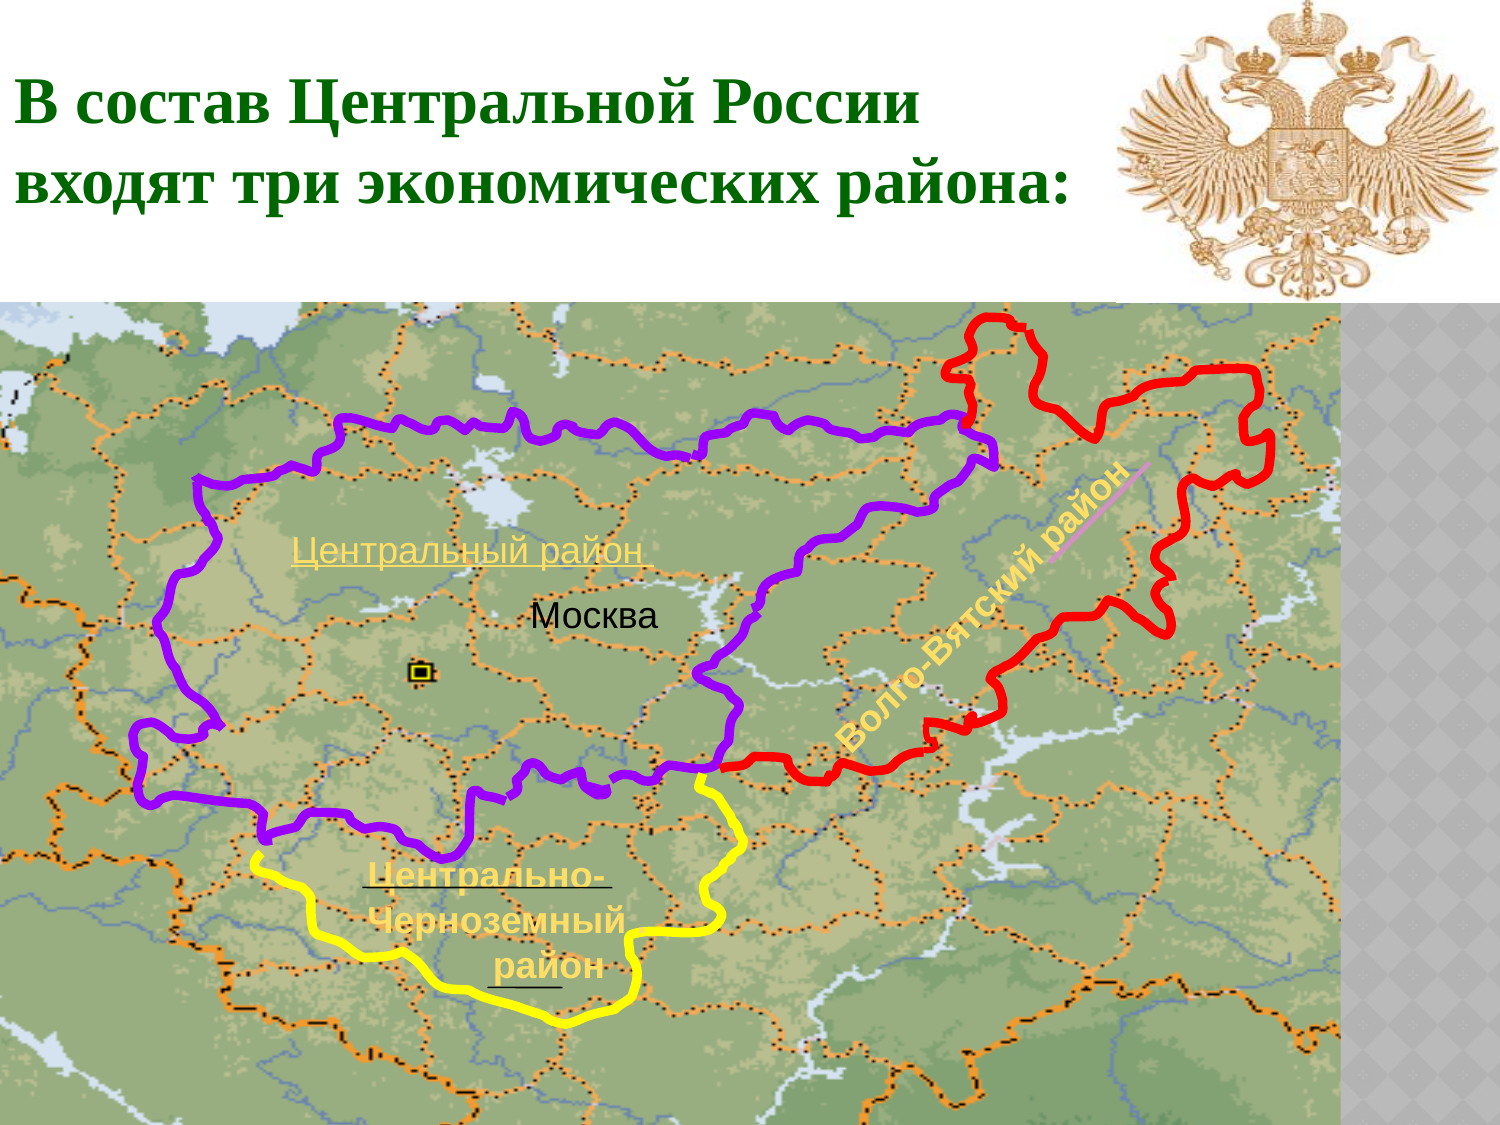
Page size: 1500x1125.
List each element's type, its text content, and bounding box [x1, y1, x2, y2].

picture [0, 302, 1341, 1125]
text_box В состав Центральной России входят три экономических района: [0, 49, 1109, 225]
picture [1115, 0, 1500, 304]
